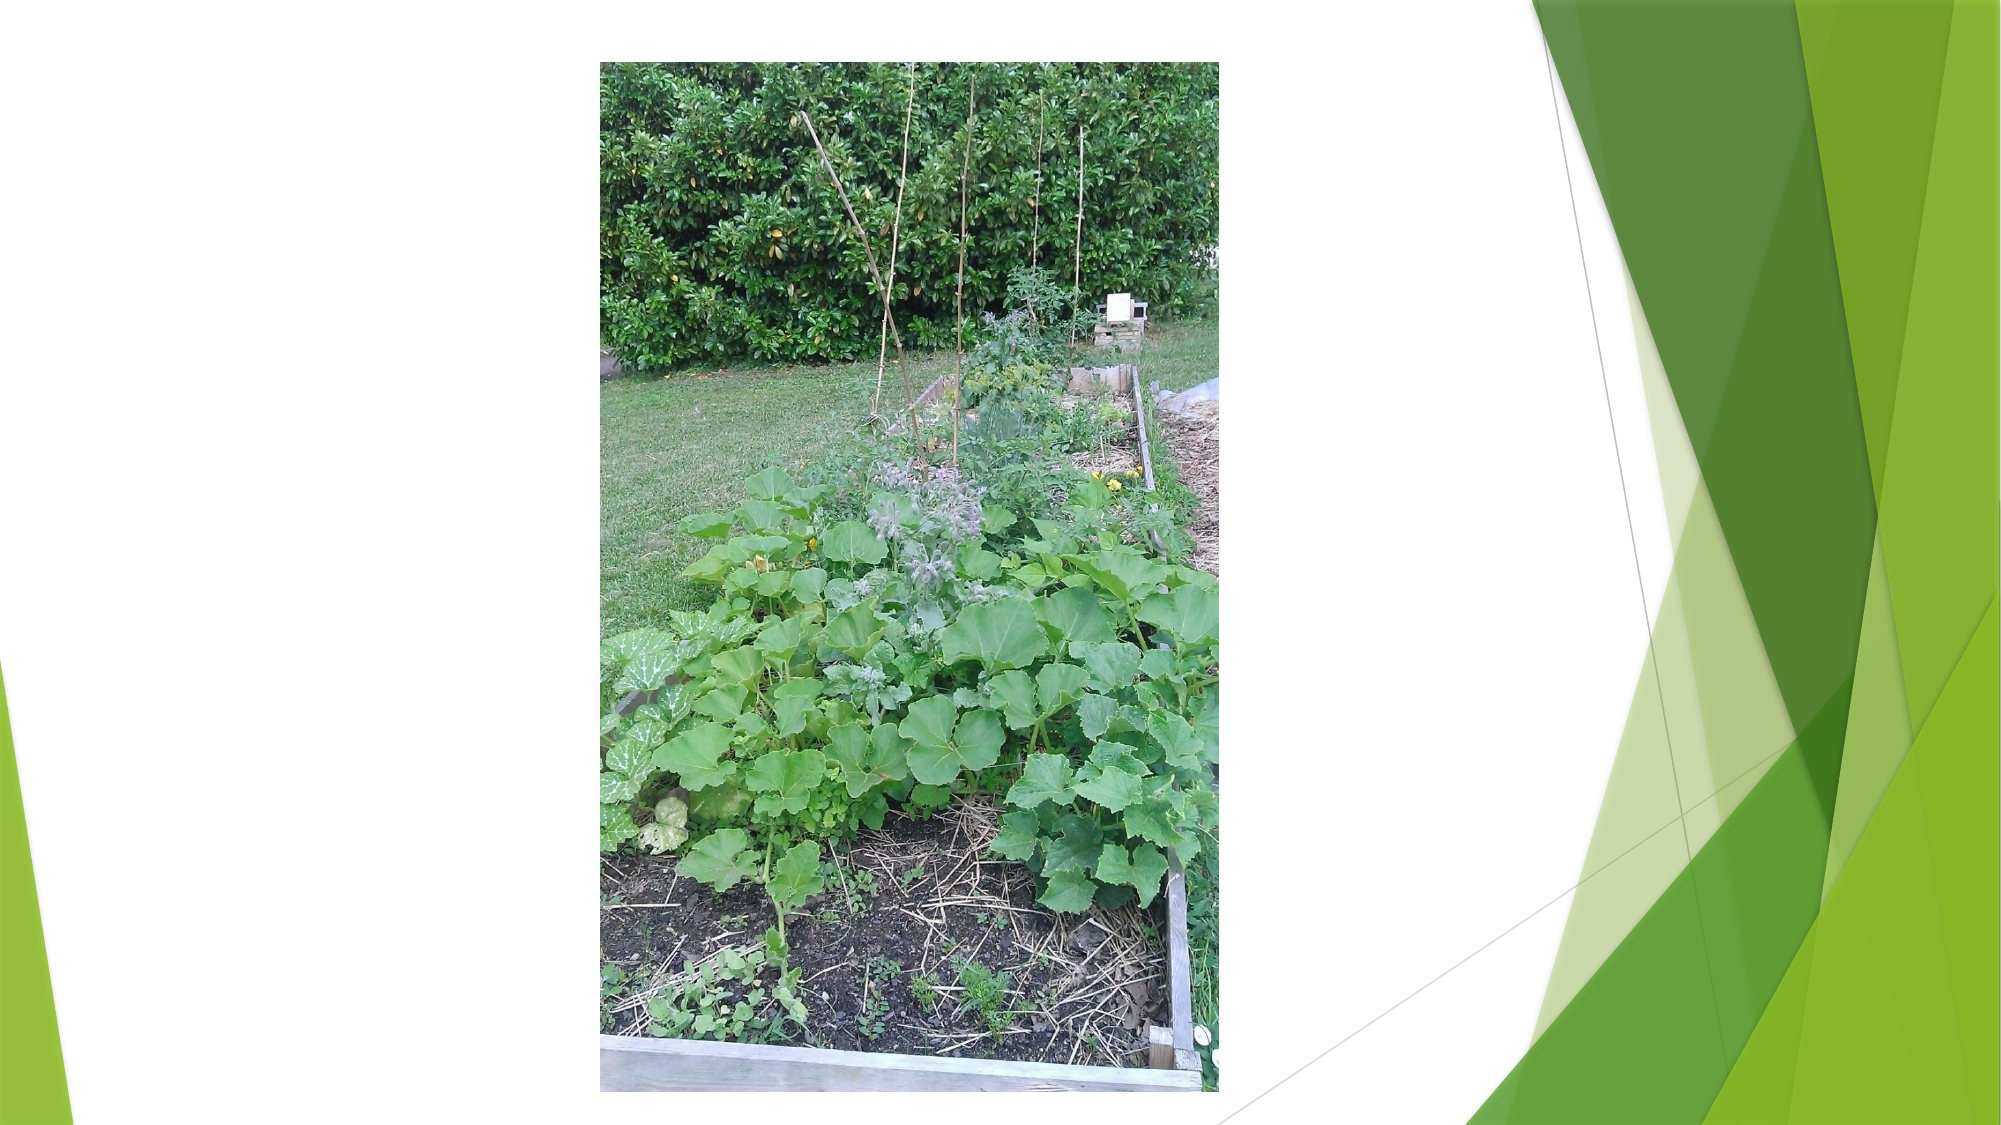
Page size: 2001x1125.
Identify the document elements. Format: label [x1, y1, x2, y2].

picture [600, 61, 1219, 1092]
